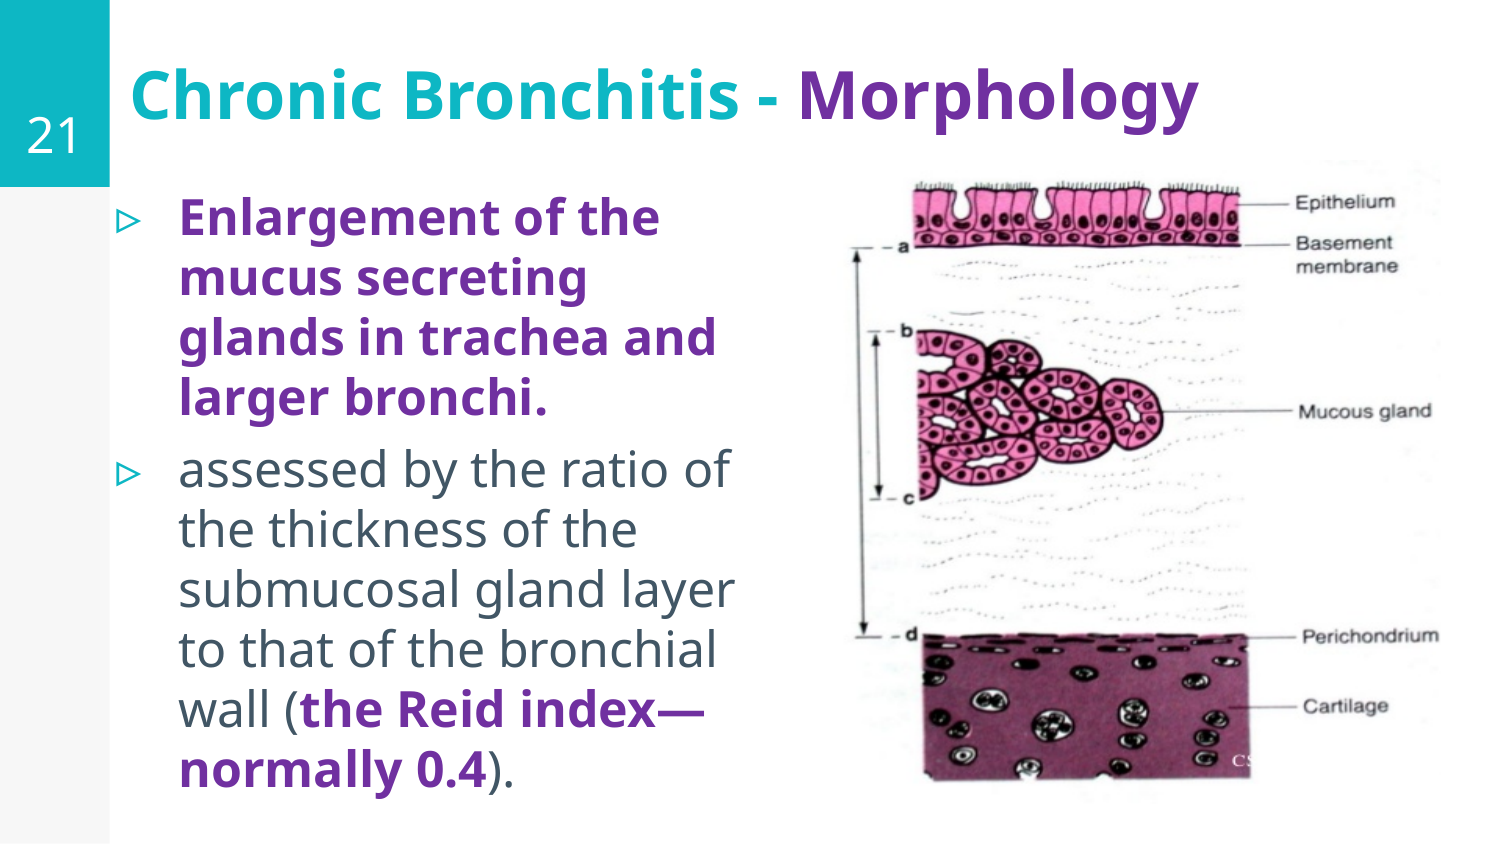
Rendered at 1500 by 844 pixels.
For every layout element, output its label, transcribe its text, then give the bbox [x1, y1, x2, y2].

picture [807, 159, 1441, 805]
list Enlargement of the mucus secreting glands in trachea and larger bronchi. assessed by the ratio of the thickness of the submucosal gland layer to that of the bronchial wall (the Reid index—normally 0.4). [88, 170, 761, 753]
slide_number 21 [0, 0, 110, 187]
title Chronic Bronchitis - Morphology [114, 38, 1482, 176]
